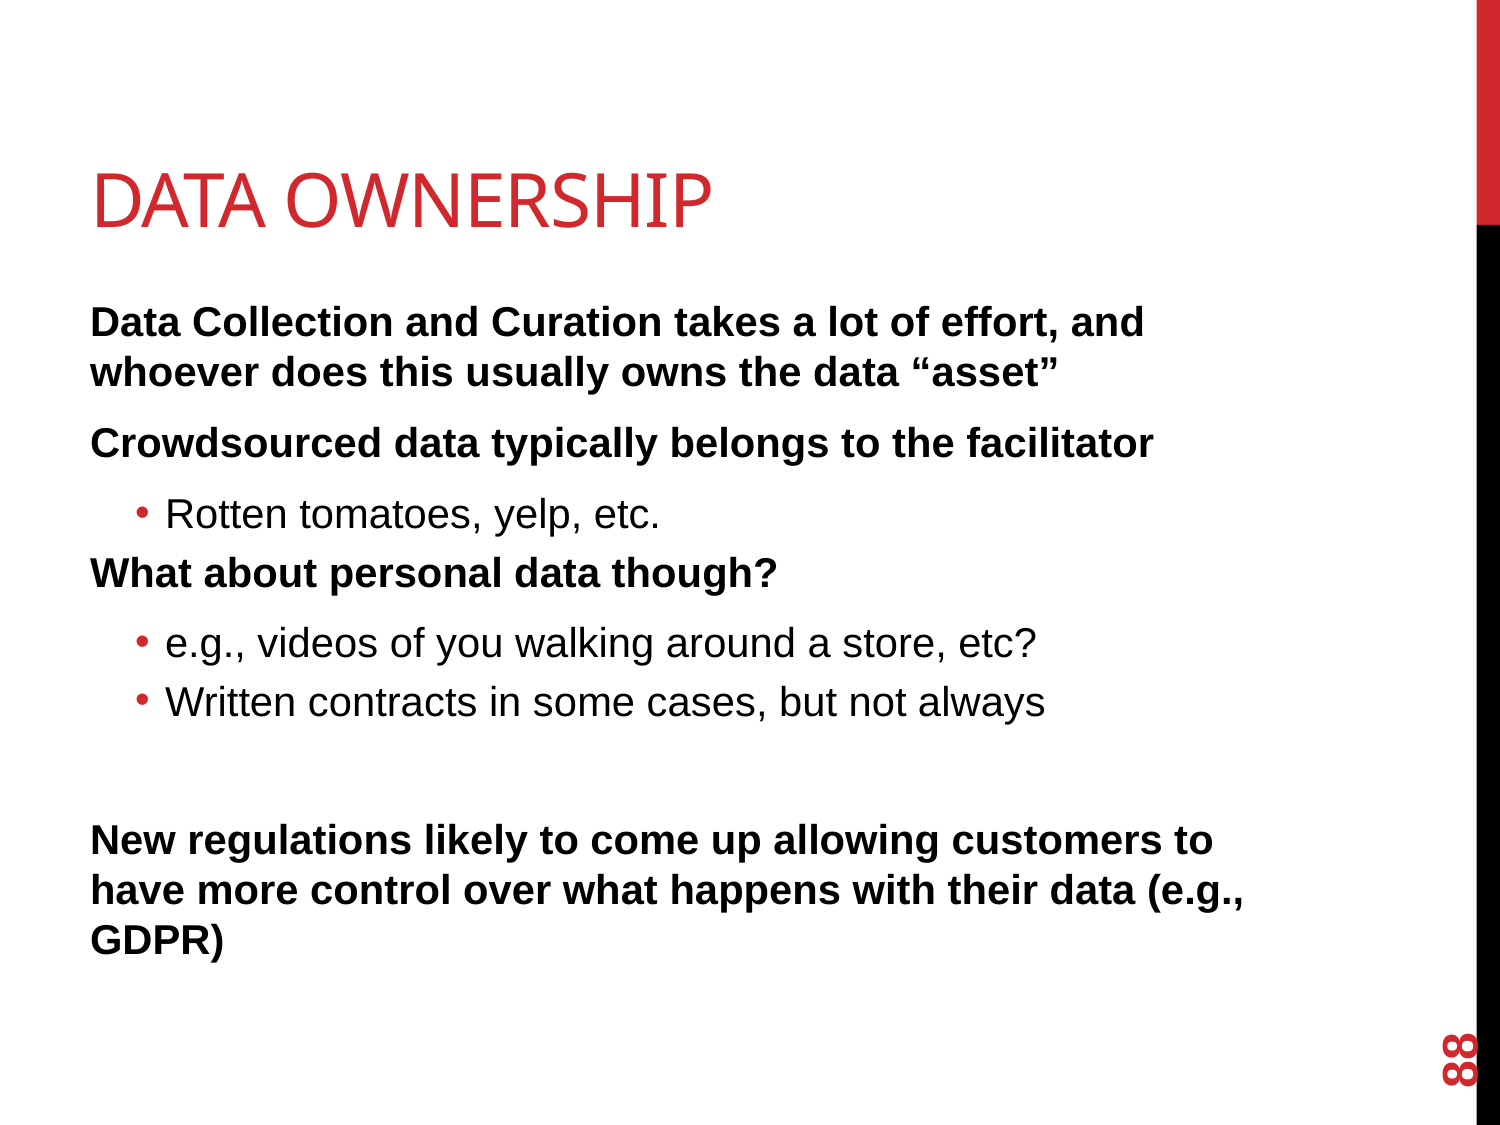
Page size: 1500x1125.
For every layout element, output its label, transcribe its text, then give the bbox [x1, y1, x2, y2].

list Data Collection and Curation takes a lot of effort, and whoever does this usually owns the data “asset” Crowdsourced data typically belongs to the facilitator Rotten tomatoes, yelp, etc. What about personal data though? e.g., videos of you walking around a store, etc? Written contracts in some cases, but not always New regulations likely to come up allowing customers to have more control over what happens with their data (e.g., GDPR) [75, 287, 1325, 1005]
slide_number 88 [1427, 887, 1488, 1104]
title Data ownership [75, 25, 1025, 250]
